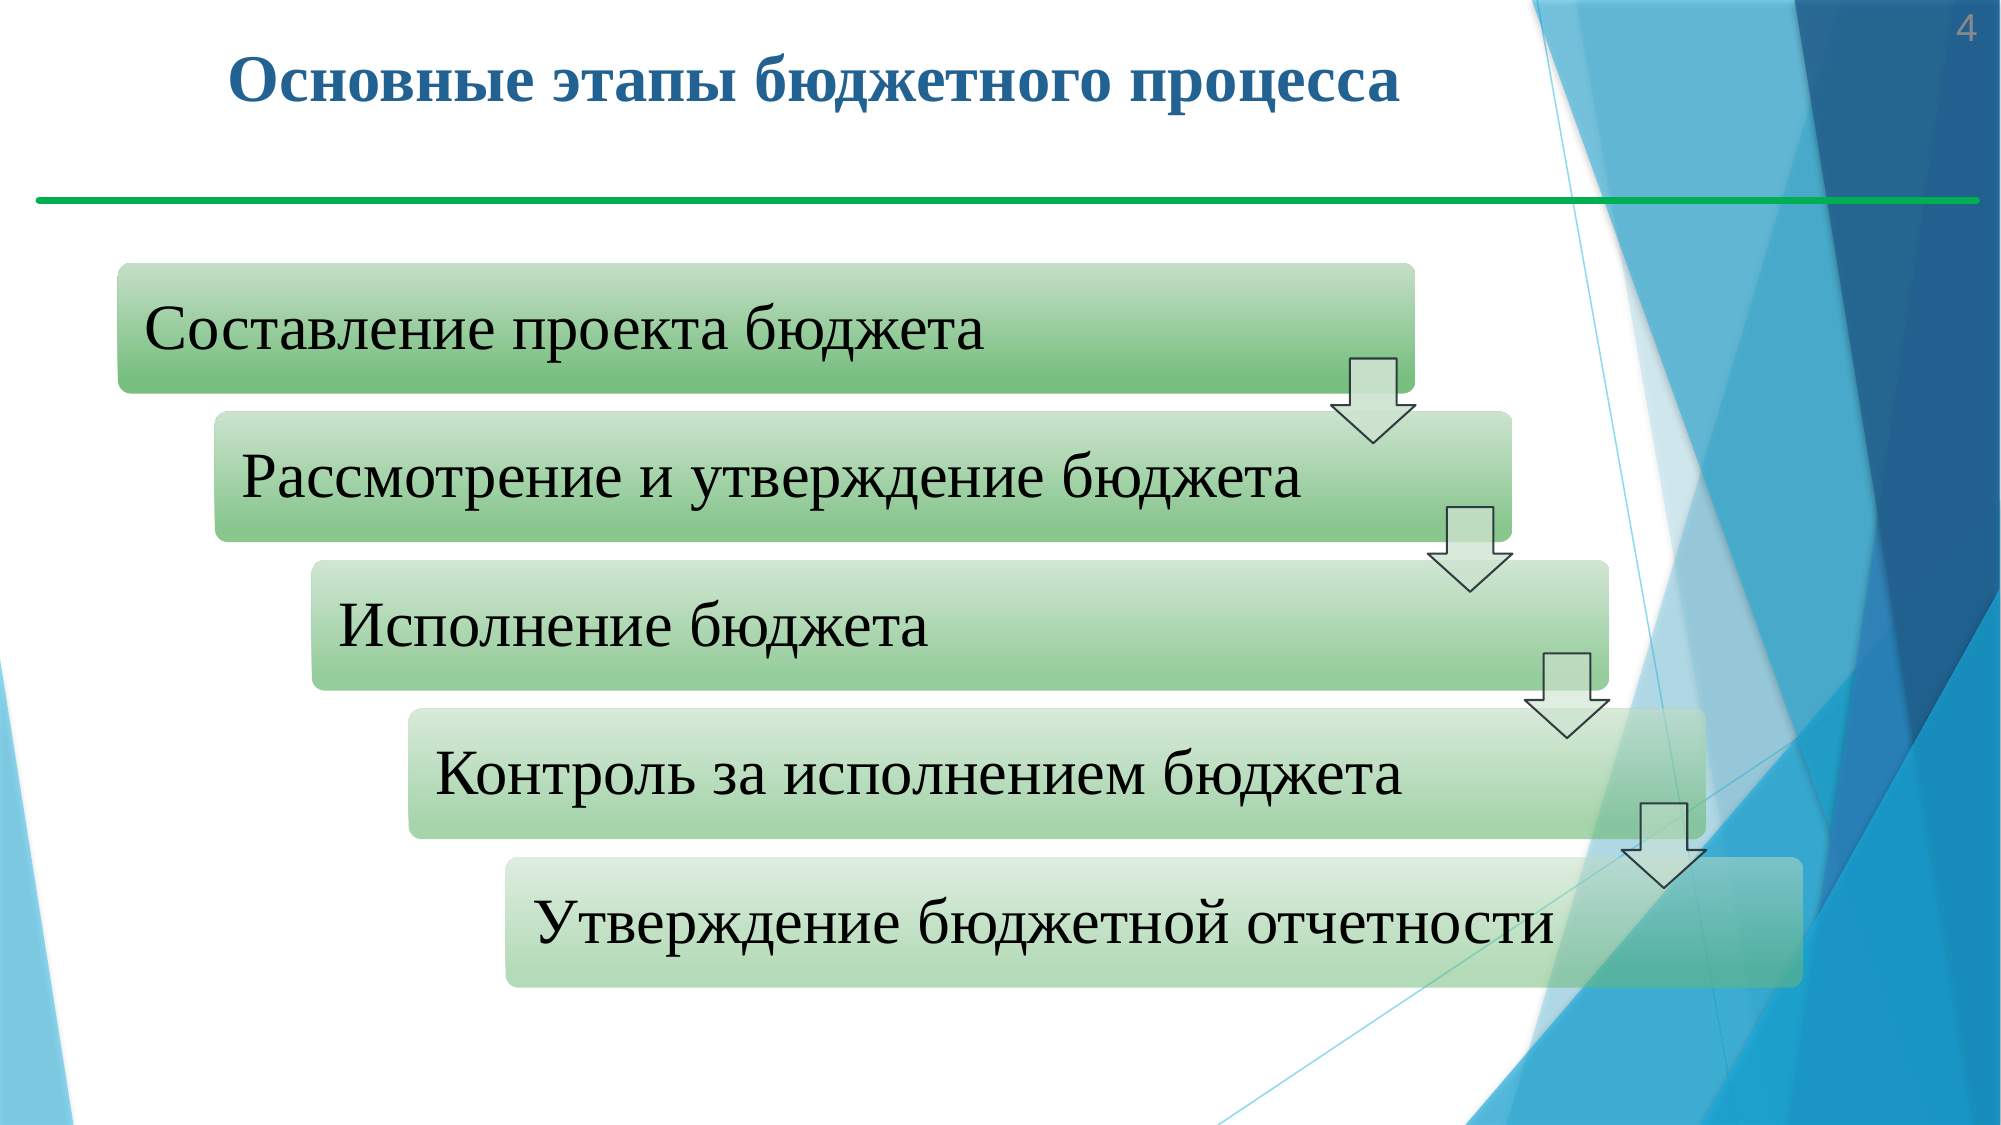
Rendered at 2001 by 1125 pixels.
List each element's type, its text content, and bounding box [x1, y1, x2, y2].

title Основные этапы бюджетного процесса [212, 27, 1520, 185]
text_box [117, 262, 1804, 989]
text_box 4 [1919, 0, 1993, 56]
